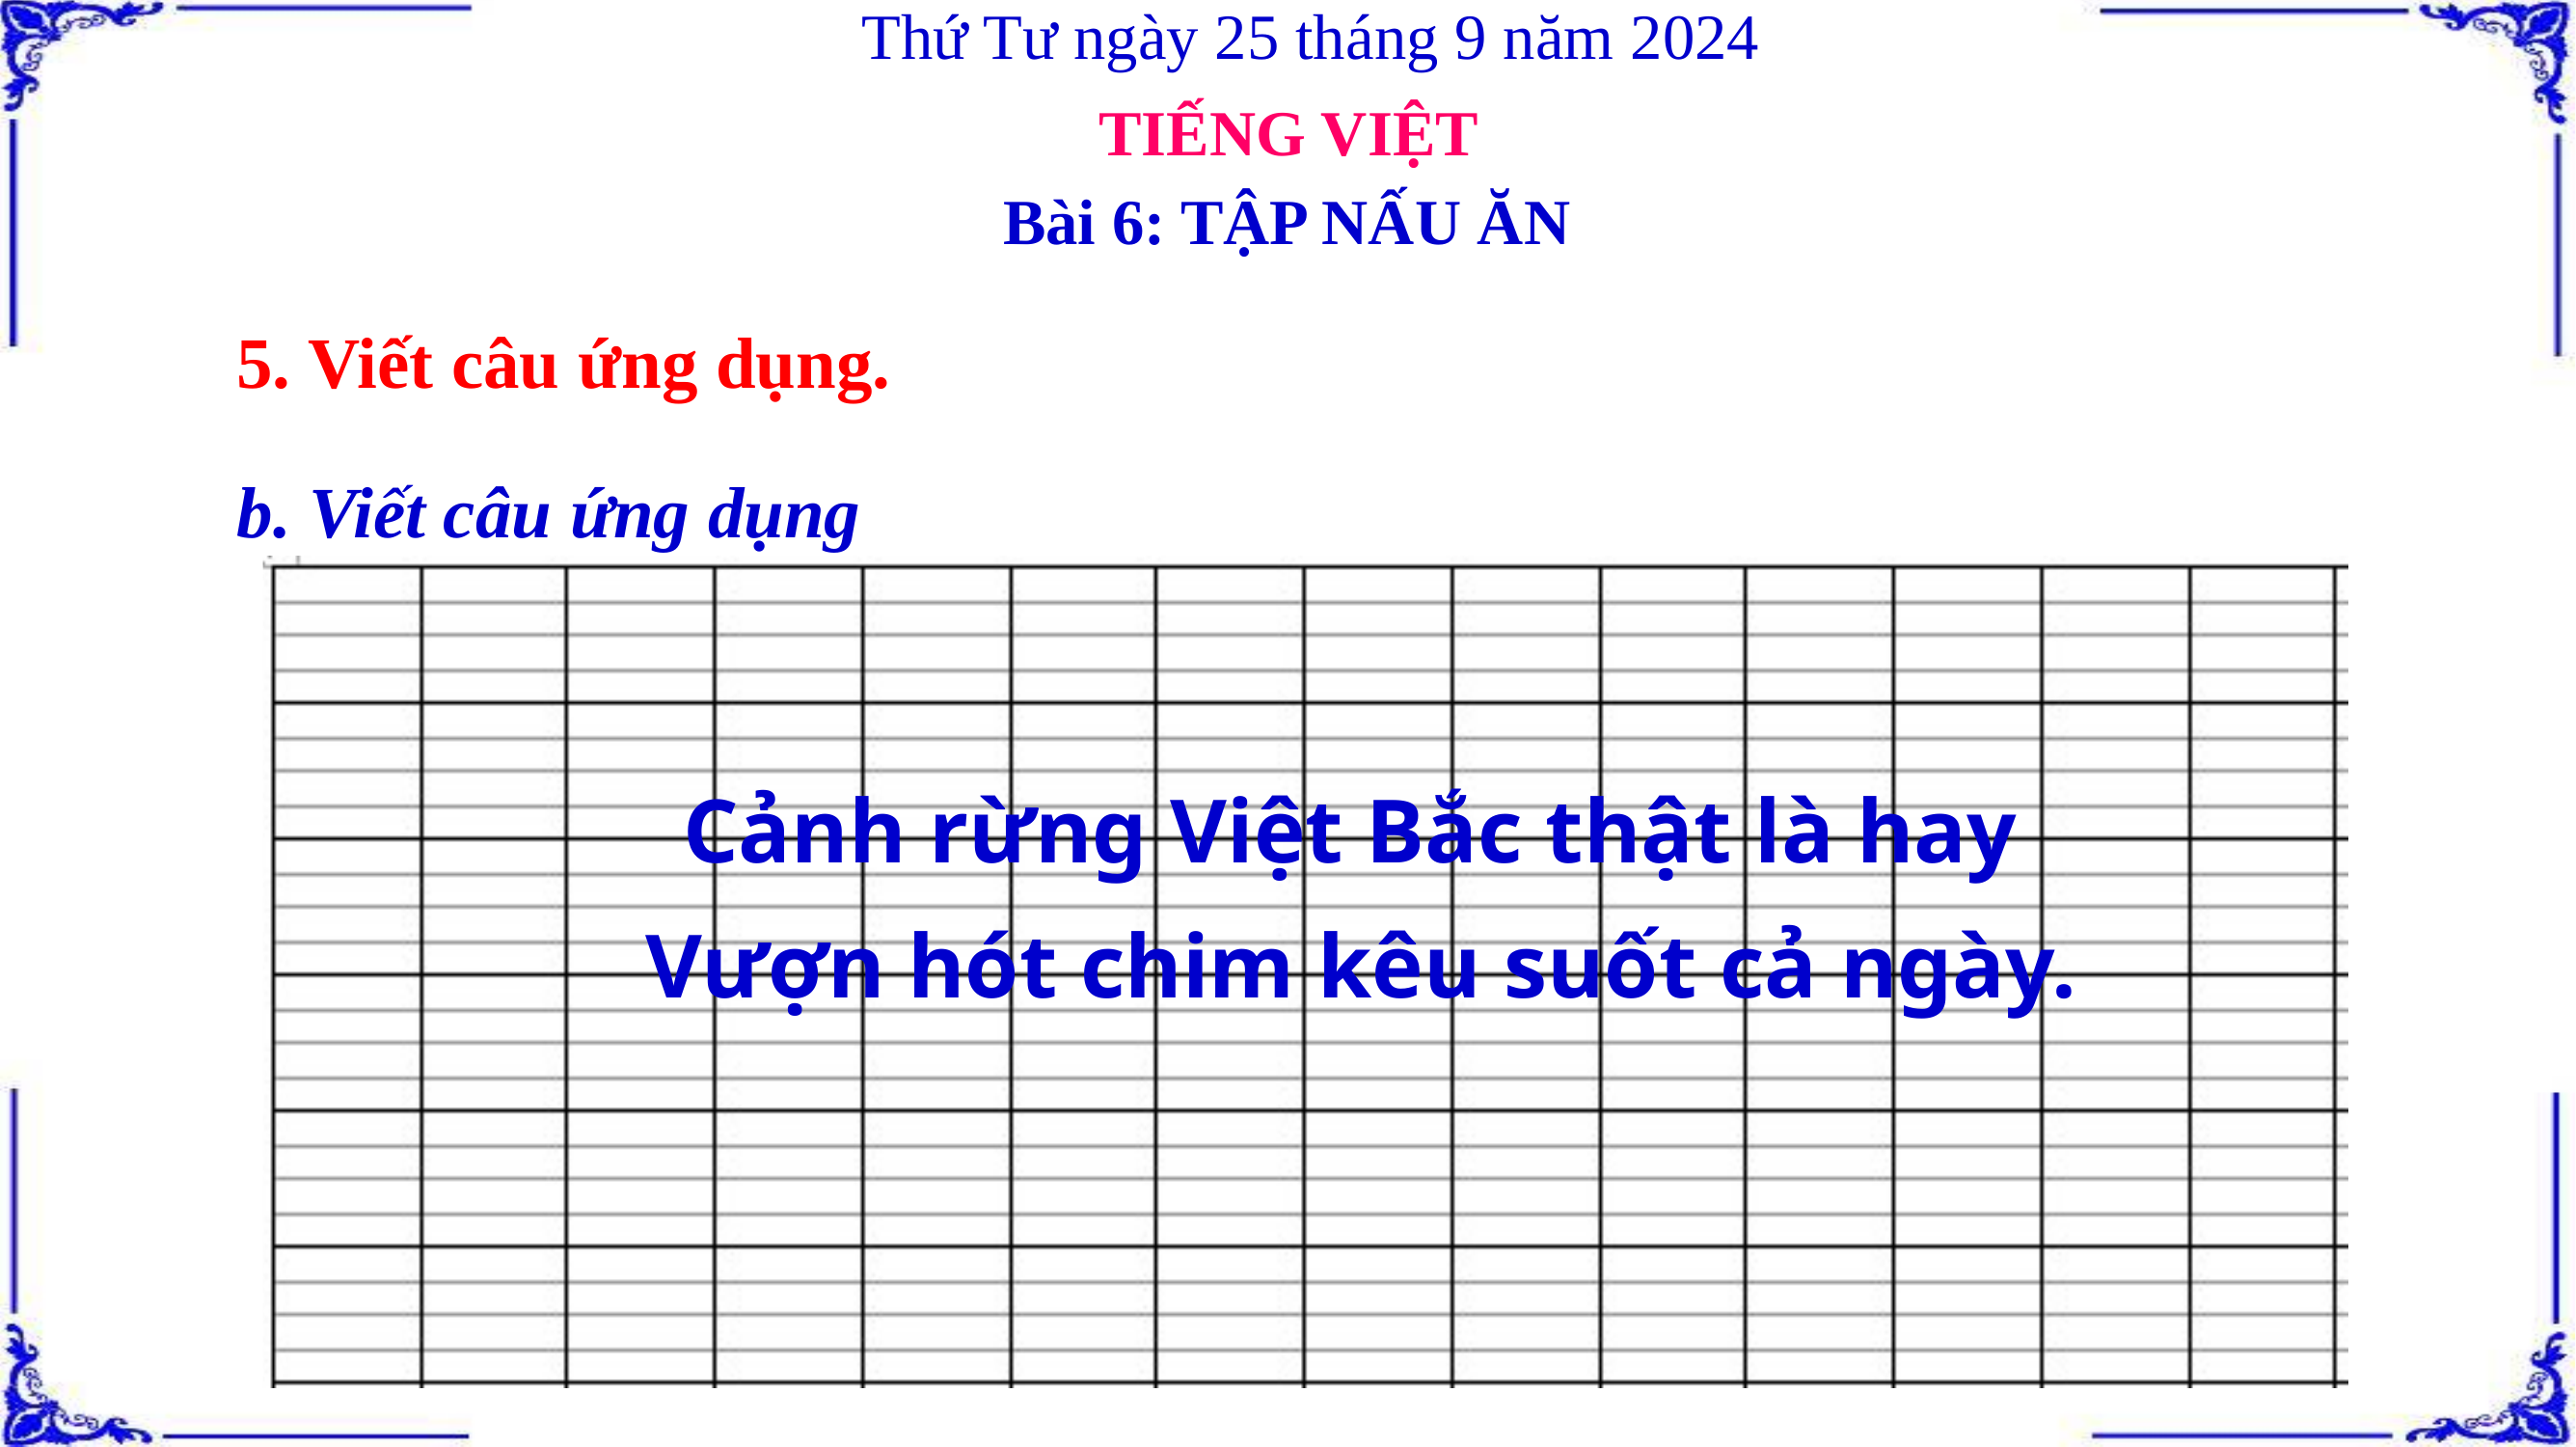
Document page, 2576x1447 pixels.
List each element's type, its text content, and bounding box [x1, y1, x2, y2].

text_box 5. Viết câu ứng dụng. [222, 309, 962, 411]
picture [0, 0, 2576, 1447]
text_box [844, 0, 1778, 177]
text_box Bài 6: TẬP NẤU ĂN [961, 186, 1613, 269]
text_box b. Viết câu ứng dụng [222, 457, 1191, 560]
